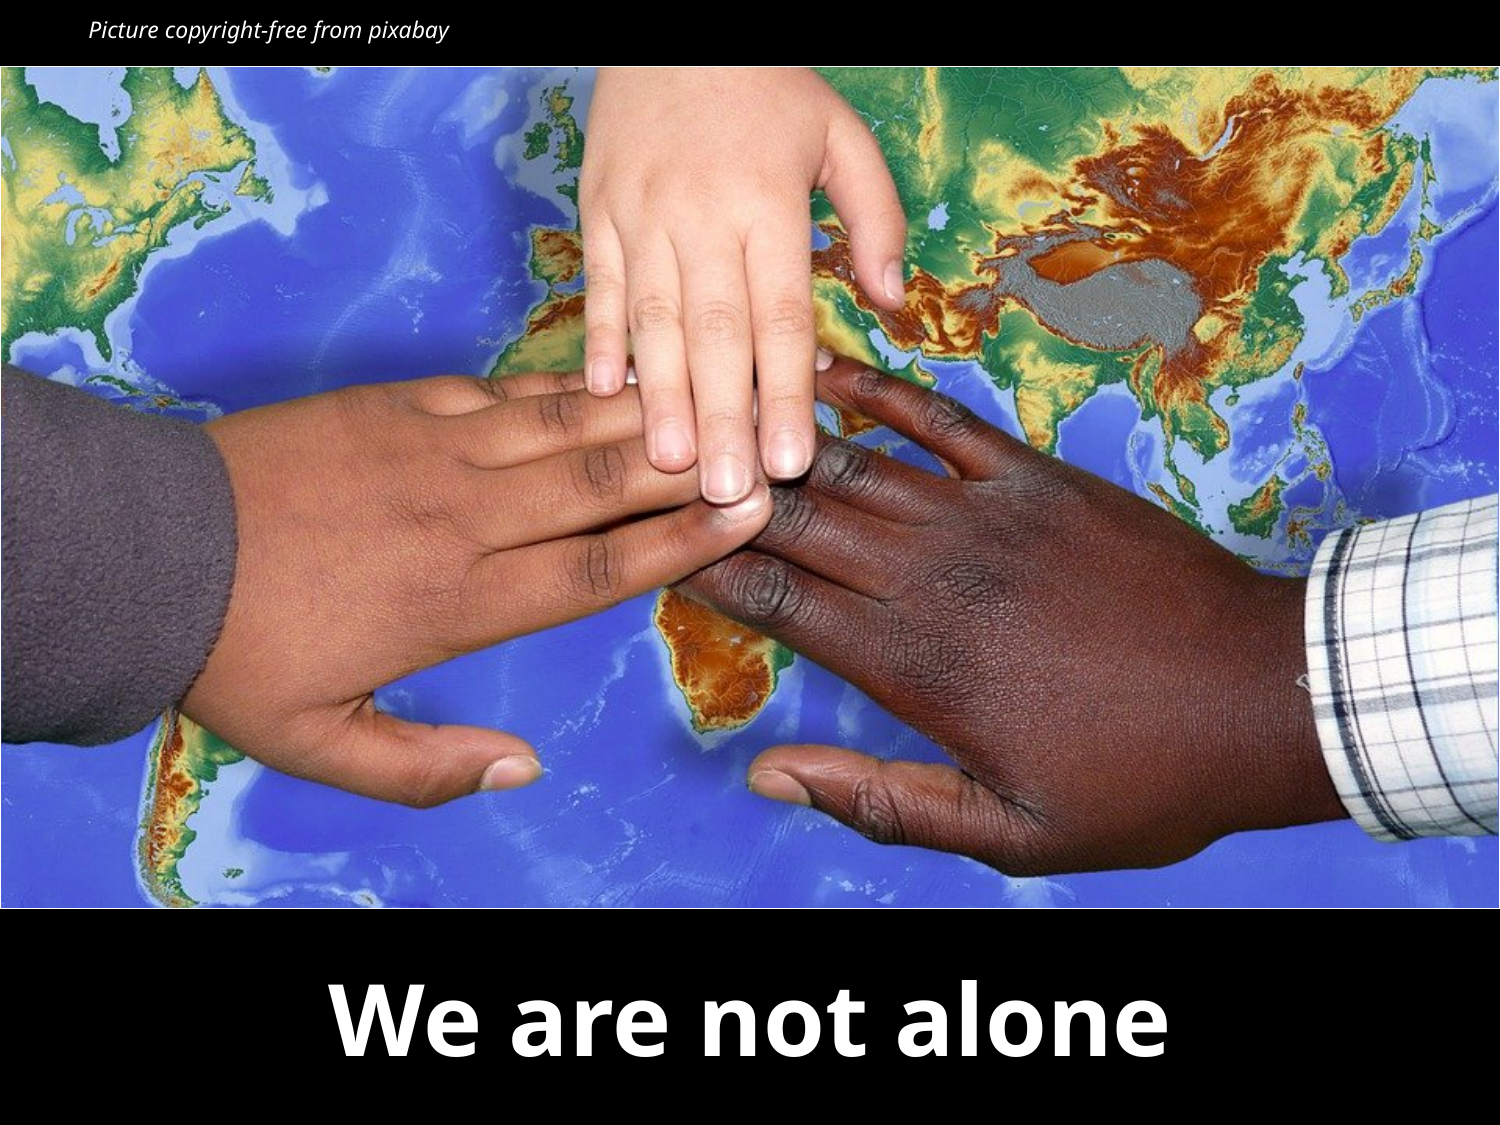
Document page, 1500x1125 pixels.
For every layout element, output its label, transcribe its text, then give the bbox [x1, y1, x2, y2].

picture [0, 66, 1500, 909]
text_box Picture copyright-free from pixabay [0, 8, 464, 51]
text_box We are not alone [26, 949, 1475, 1084]
